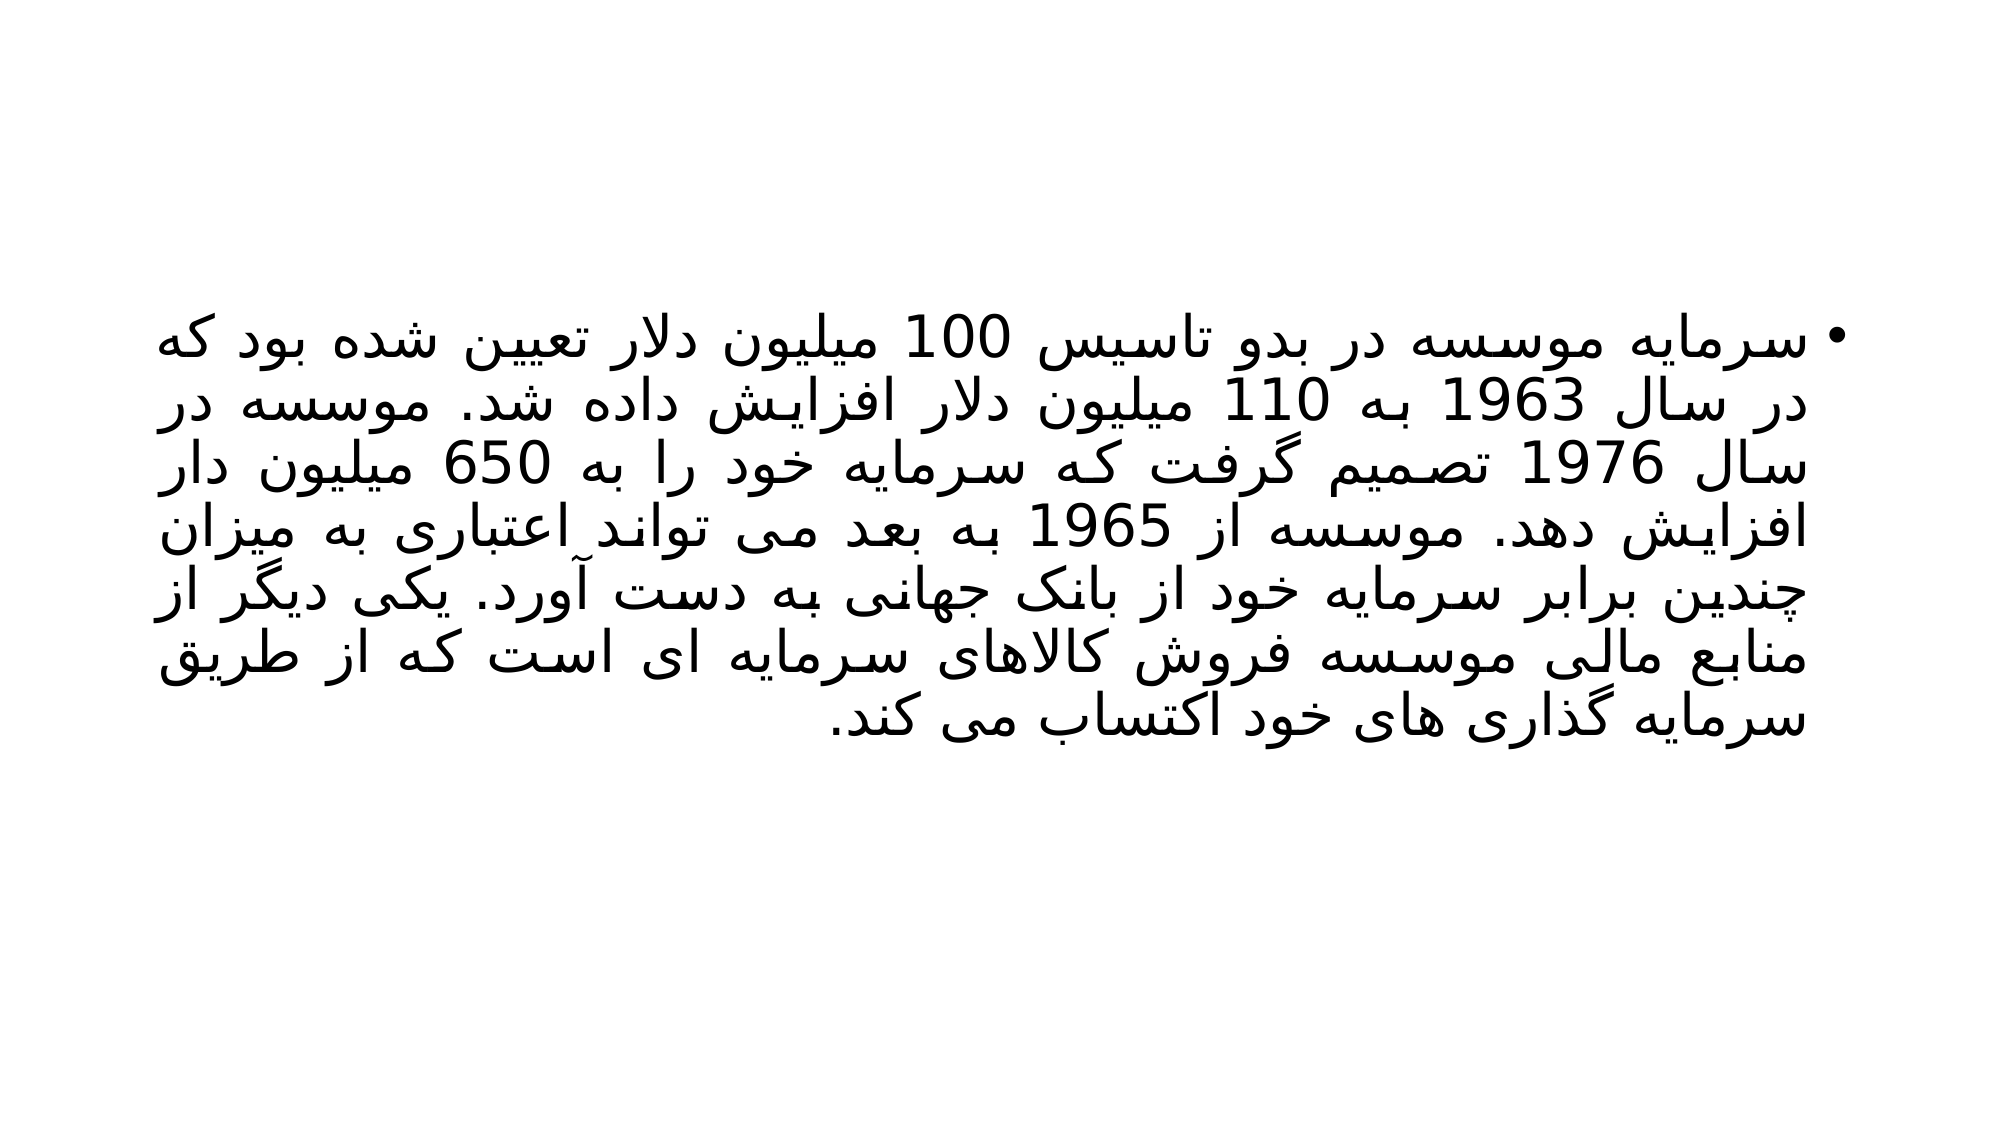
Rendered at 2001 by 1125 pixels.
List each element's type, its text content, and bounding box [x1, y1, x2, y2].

list سرمایه موسسه در بدو تاسیس 100 میلیون دلار تعیین شده بود که در سال 1963 به 110 میلیون دلار افزایش داده شد. موسسه در سال 1976 تصمیم گرفت که سرمایه خود را به 650 میلیون دار افزایش دهد. موسسه از 1965 به بعد می تواند اعتباری به میزان چندین برابر سرمایه خود از بانک جهانی به دست آورد. یکی دیگر از منابع مالی موسسه فروش کالاهای سرمایه ای است که از طریق سرمایه گذاری های خود اکتساب می کند. [137, 299, 1863, 1014]
